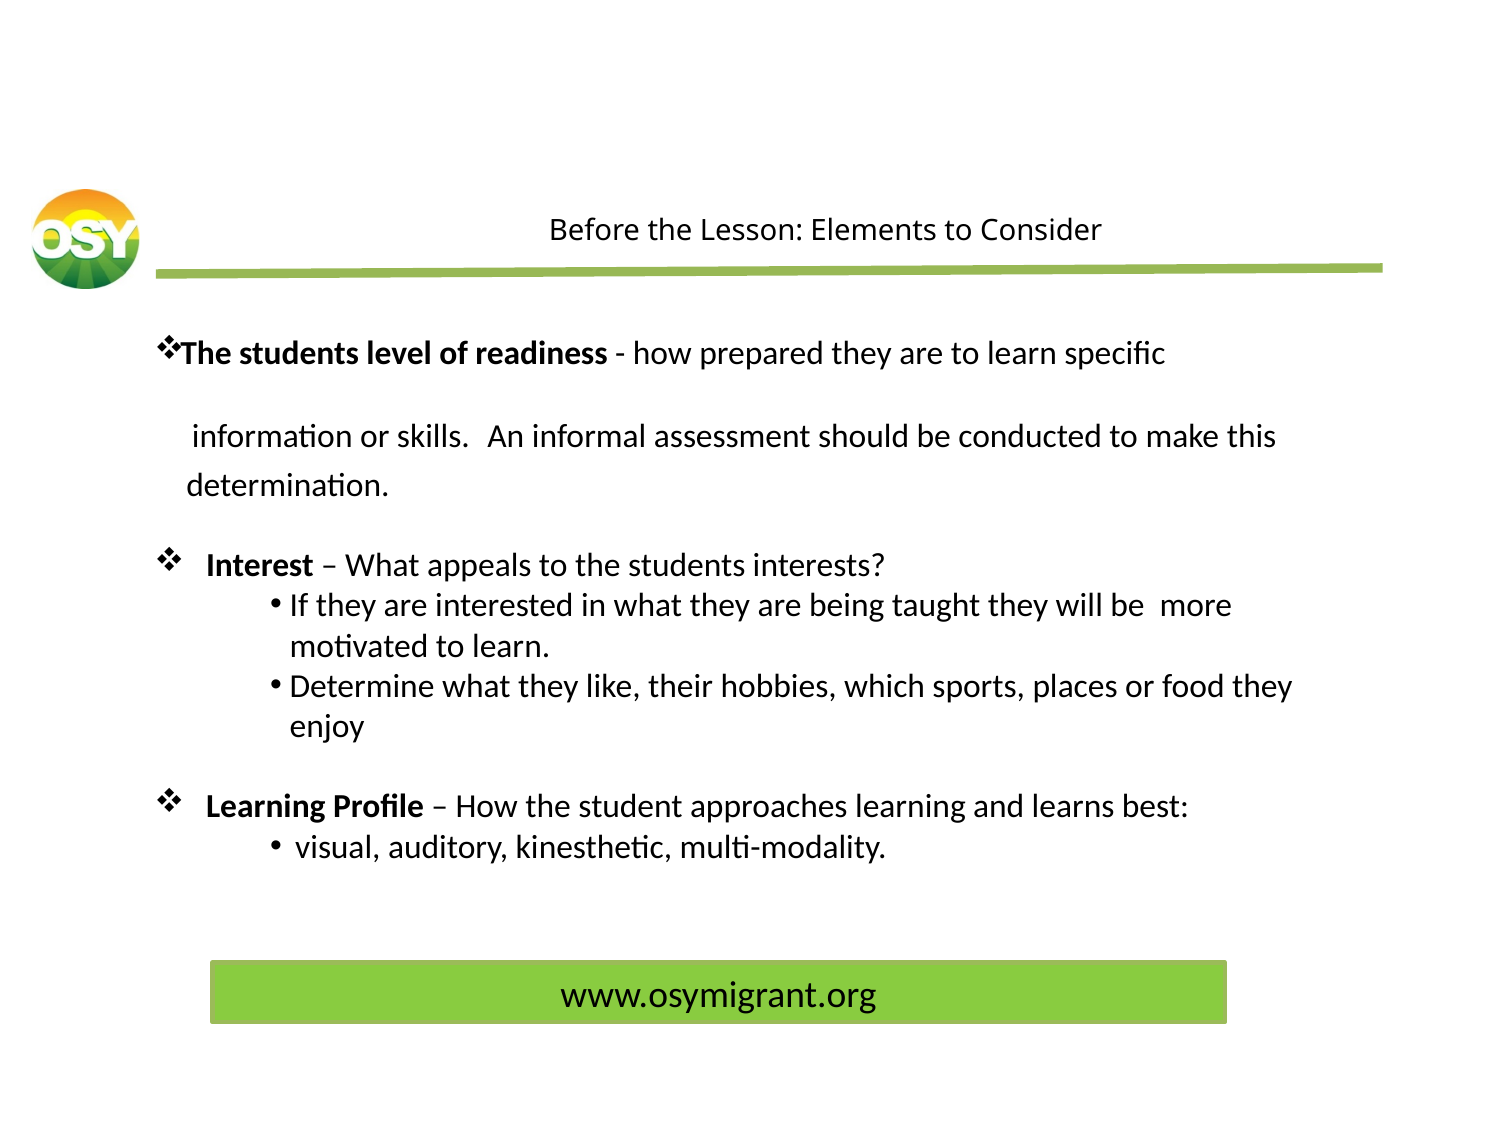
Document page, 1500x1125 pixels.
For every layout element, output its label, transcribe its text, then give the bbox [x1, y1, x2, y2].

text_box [155, 267, 1383, 275]
text_box www.osymigrant.org [210, 960, 1227, 1024]
picture [30, 189, 140, 290]
title Before the Lesson: Elements to Consider [141, 189, 1500, 257]
list The students level of readiness - how prepared they are to learn specific information or skills. An informal assessment should be conducted to make this determination. Interest – What appeals to the students interests? If they are interested in what they are being taught they will be more motivated to learn. Determine what they like, their hobbies, which sports, places or food they enjoy Learning Profile – How the student approaches learning and learns best: visual, auditory, kinesthetic, multi-modality. [139, 323, 1366, 946]
